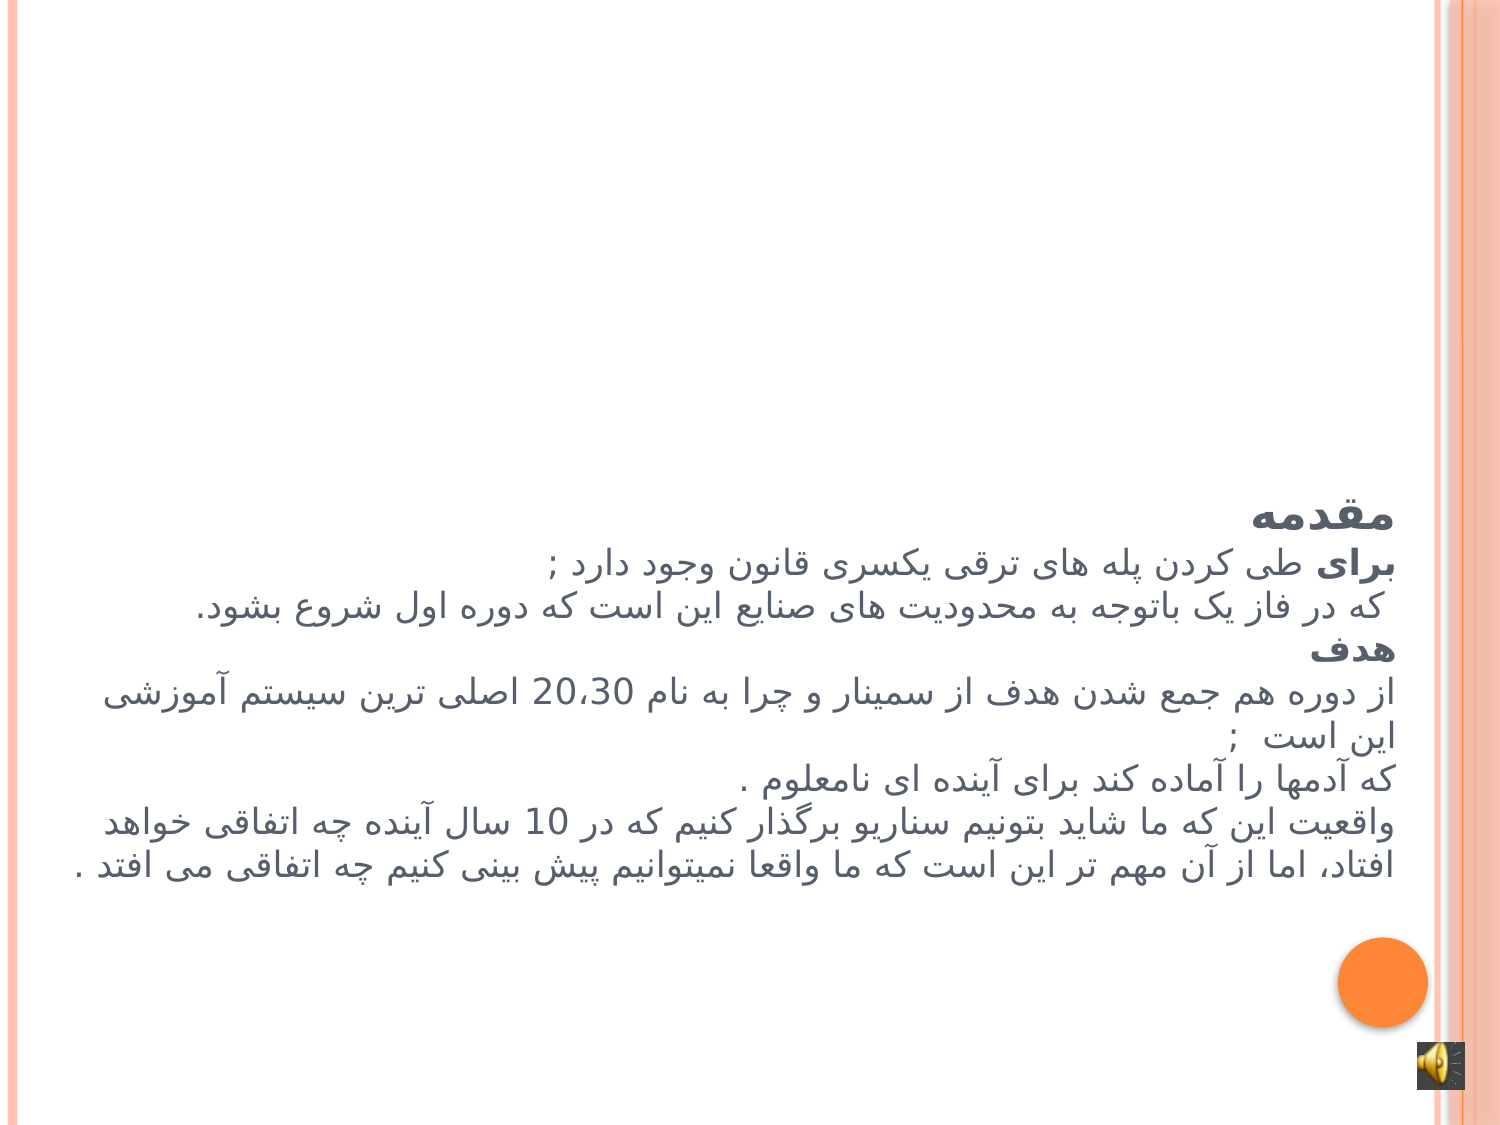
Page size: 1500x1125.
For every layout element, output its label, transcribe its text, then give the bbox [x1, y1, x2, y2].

picture [1415, 1040, 1467, 1092]
title مقدمه برای طی کردن پله های ترقی یکسری قانون وجود دارد ; که در فاز یک باتوجه به محدودیت های صنایع این است که دوره اول شروع بشود. هدف از دوره هم جمع شدن هدف از سمینار و چرا به نام 20،30 اصلی ترین سیستم آموزشی این است ; که آدمها را آماده کند برای آینده ای نامعلوم . واقعیت این که ما شاید بتونیم سناریو برگذار کنیم که در 10 سال آینده چه اتفاقی خواهد افتاد، اما از آن مهم تر این است که ما واقعا نمیتوانیم پیش بینی کنیم چه اتفاقی می افتد . [46, 58, 1412, 918]
